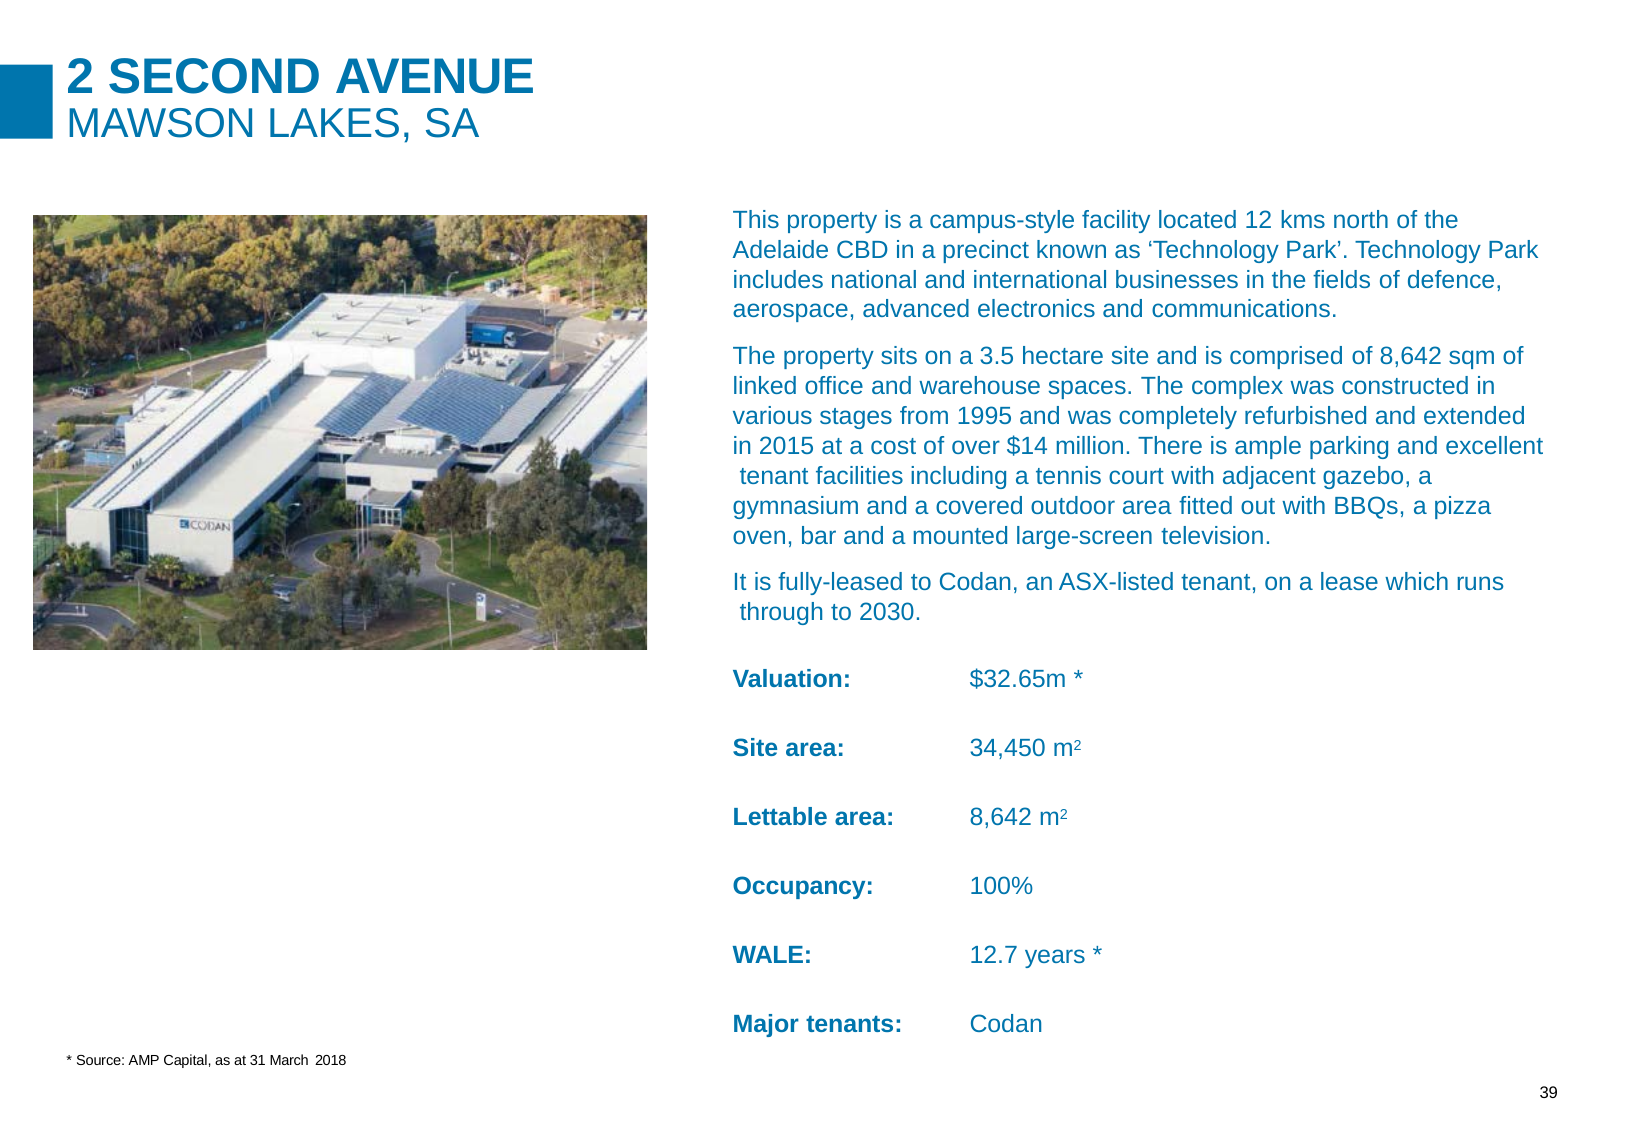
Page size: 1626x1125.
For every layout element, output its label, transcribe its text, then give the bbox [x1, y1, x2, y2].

title 2 SECOND AVENUE MAWSON LAKES, SA [64, 48, 541, 215]
slide_number 38 [1535, 1081, 1563, 1125]
text_box This property is a campus-style facility located 12 kms north of the Adelaide CBD in a precinct known as ‘Technology Park’. Technology Park includes national and international businesses in the fields of defence, aerospace, advanced electronics and communications. The property sits on a 3.5 hectare site and is comprised of 8,642 sqm of linked office and warehouse spaces. The complex was constructed in various stages from 1995 and was completely refurbished and extended in 2015 at a cost of over $14 million. There is ample parking and excellent tenant facilities including a tennis court with adjacent gazebo, a gymnasium and a covered outdoor area fitted out with BBQs, a pizza oven, bar and a mounted large-screen television. It is fully-leased to Codan, an ASX-listed tenant, on a lease which runs through to 2030. Valuation: $32.65m * Site area: 34,450 m2 Lettable area: 8,642 m2 Occupancy: 100% WALE: 12.7 years * Major tenants: Codan [730, 201, 1551, 1038]
text_box [33, 215, 648, 650]
text_box * Source: AMP Capital, as at 31 March 2018 [64, 1050, 355, 1069]
